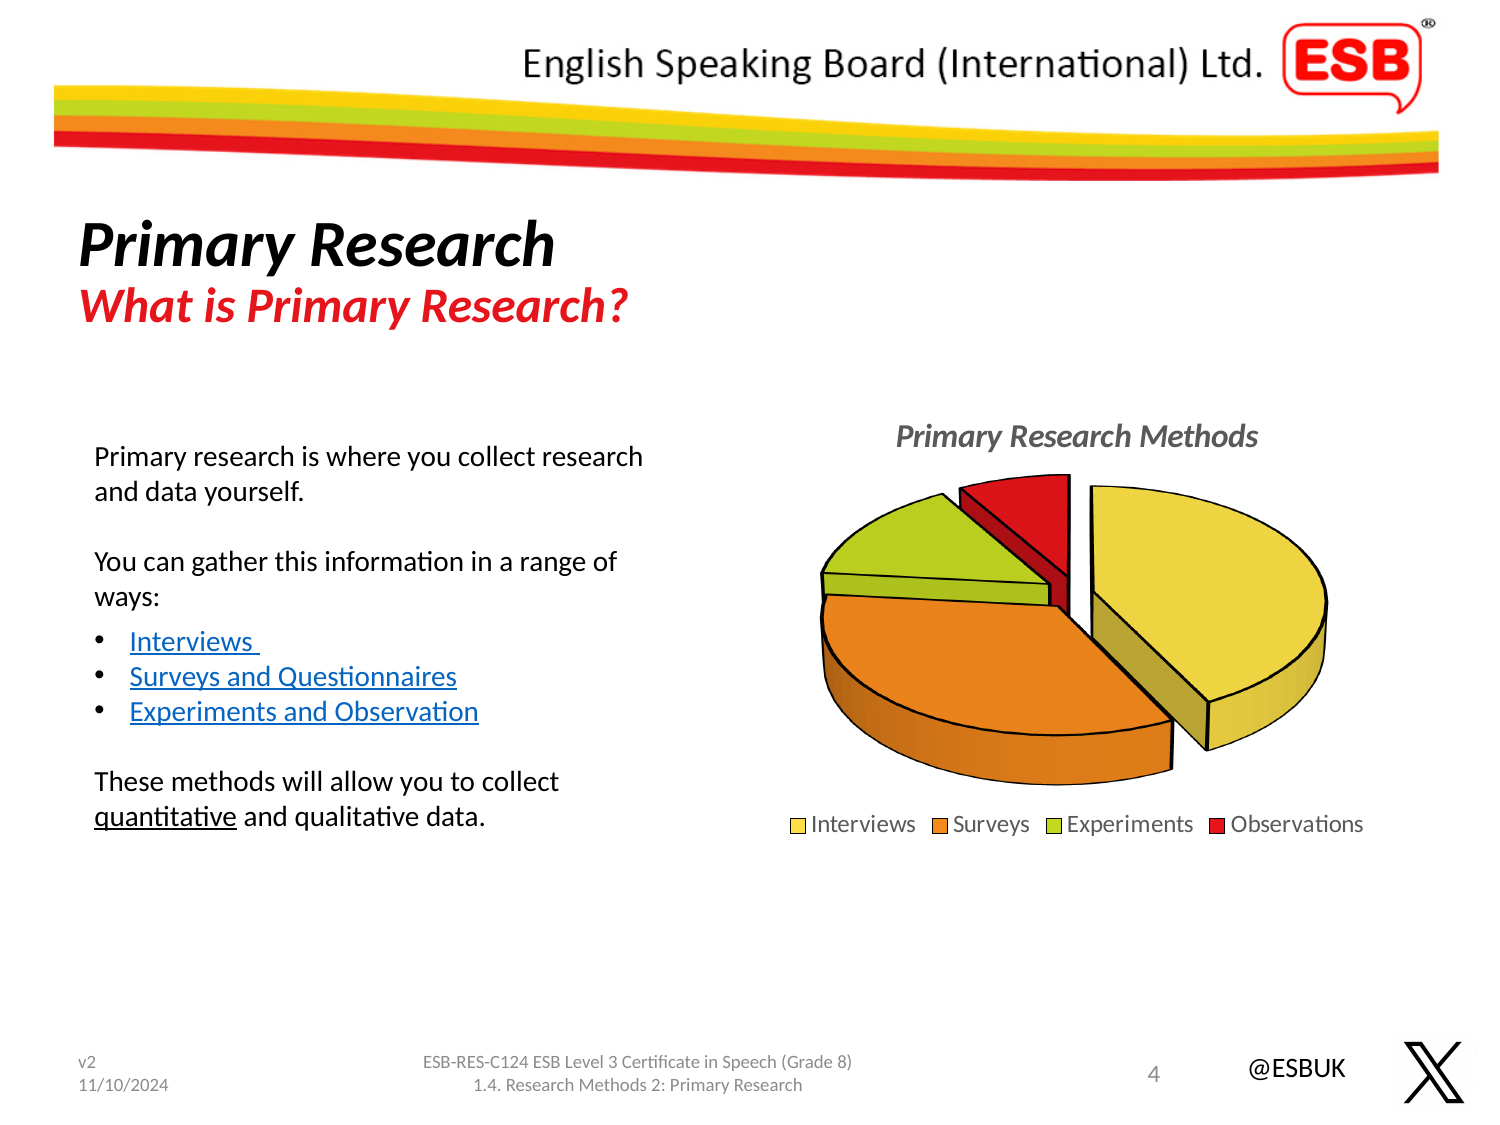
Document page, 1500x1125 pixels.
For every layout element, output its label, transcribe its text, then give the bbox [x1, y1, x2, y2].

picture [0, 0, 1500, 189]
slide_number 4 [930, 1042, 1176, 1103]
text_box Primary research is where you collect research and data yourself. You can gather this information in a range of ways: Interviews Surveys and Questionnaires Experiments and Observation These methods will allow you to collect quantitative and qualitative data. [79, 430, 671, 840]
chart [710, 395, 1444, 845]
footer ESB-RES-C124 ESB Level 3 Certificate in Speech (Grade 8) 1.4. Research Methods 2: Primary Research [395, 1042, 881, 1103]
title Primary Research What is Primary Research? [63, 201, 1034, 342]
picture [1395, 1029, 1476, 1116]
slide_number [63, 1042, 196, 1103]
